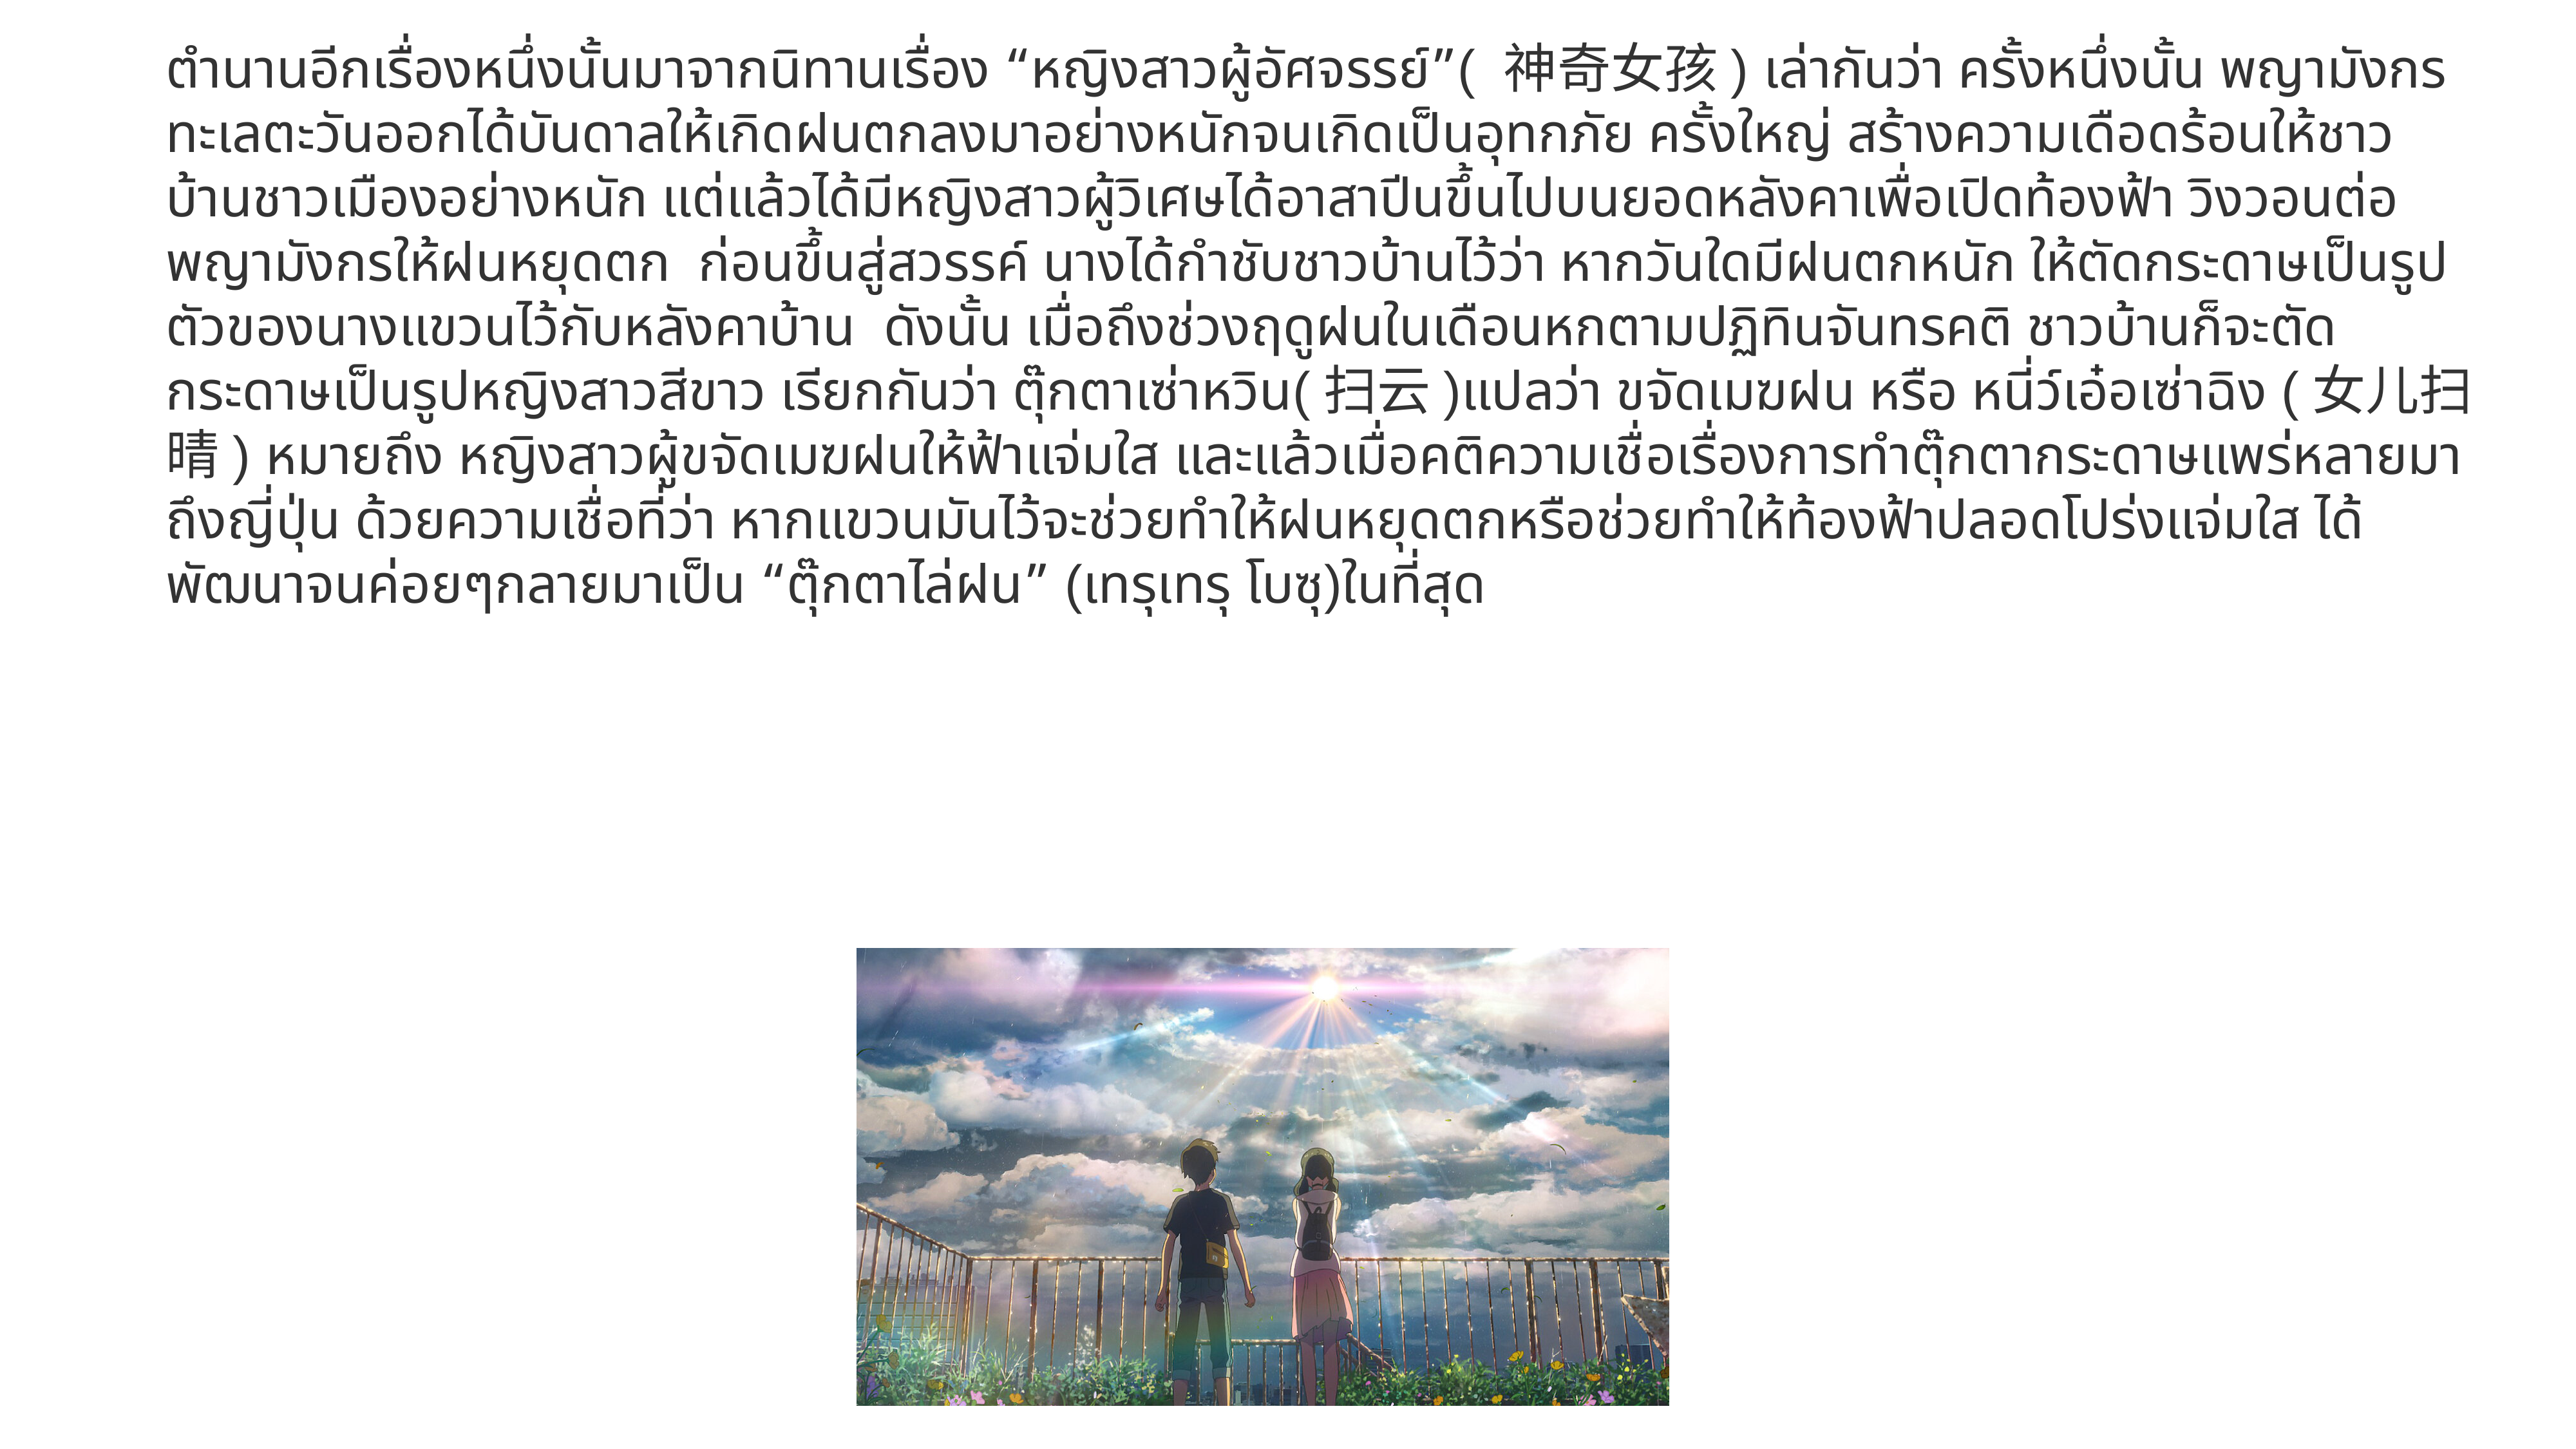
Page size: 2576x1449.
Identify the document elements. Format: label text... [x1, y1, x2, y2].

title ตำนานอีกเรื่องหนึ่งนั้นมาจากนิทานเรื่อง “หญิงสาวผู้อัศจรรย์”( 神奇女孩) เล่ากันว่า ครั้งหนึ่งนั้น พญามังกรทะเลตะวันออกได้บันดาลให้เกิดฝนตกลงมาอย่างหนักจนเกิดเป็นอุทกภัย ครั้งใหญ่ สร้างความเดือดร้อนให้ชาวบ้านชาวเมืองอย่างหนัก แต่แล้วได้มีหญิงสาวผู้วิเศษได้อาสาปีนขึ้นไปบนยอดหลังคาเพื่อเปิดท้องฟ้า วิงวอนต่อพญามังกรให้ฝนหยุดตก ก่อนขึ้นสู่สวรรค์ นางได้กำชับชาวบ้านไว้ว่า หากวันใดมีฝนตกหนัก ให้ตัดกระดาษเป็นรูปตัวของนางแขวนไว้กับหลังคาบ้าน ดังนั้น เมื่อถึงช่วงฤดูฝนในเดือนหกตามปฏิทินจันทรคติ ชาวบ้านก็จะตัดกระดาษเป็นรูปหญิงสาวสีขาว เรียกกันว่า ตุ๊กตาเซ่าหวิน(扫云)แปลว่า ขจัดเมฆฝน หรือ หนี่ว์เอ๋อเซ่าฉิง (女儿扫晴) หมายถึง หญิงสาวผู้ขจัดเมฆฝนให้ฟ้าแจ่มใส และแล้วเมื่อคติความเชื่อเรื่องการทำตุ๊กตากระดาษแพร่หลายมาถึงญี่ปุ่น ด้วยความเชื่อที่ว่า หากแขวนมันไว้จะช่วยทำให้ฝนหยุดตกหรือช่วยทำให้ท้องฟ้าปลอดโปร่งแจ่มใส ได้พัฒนาจนค่อยๆกลายมาเป็น “ตุ๊กตาไล่ฝน” (เทรุเทรุ โบซุ)ในที่สุด [160, 0, 2480, 620]
picture [857, 948, 1669, 1406]
